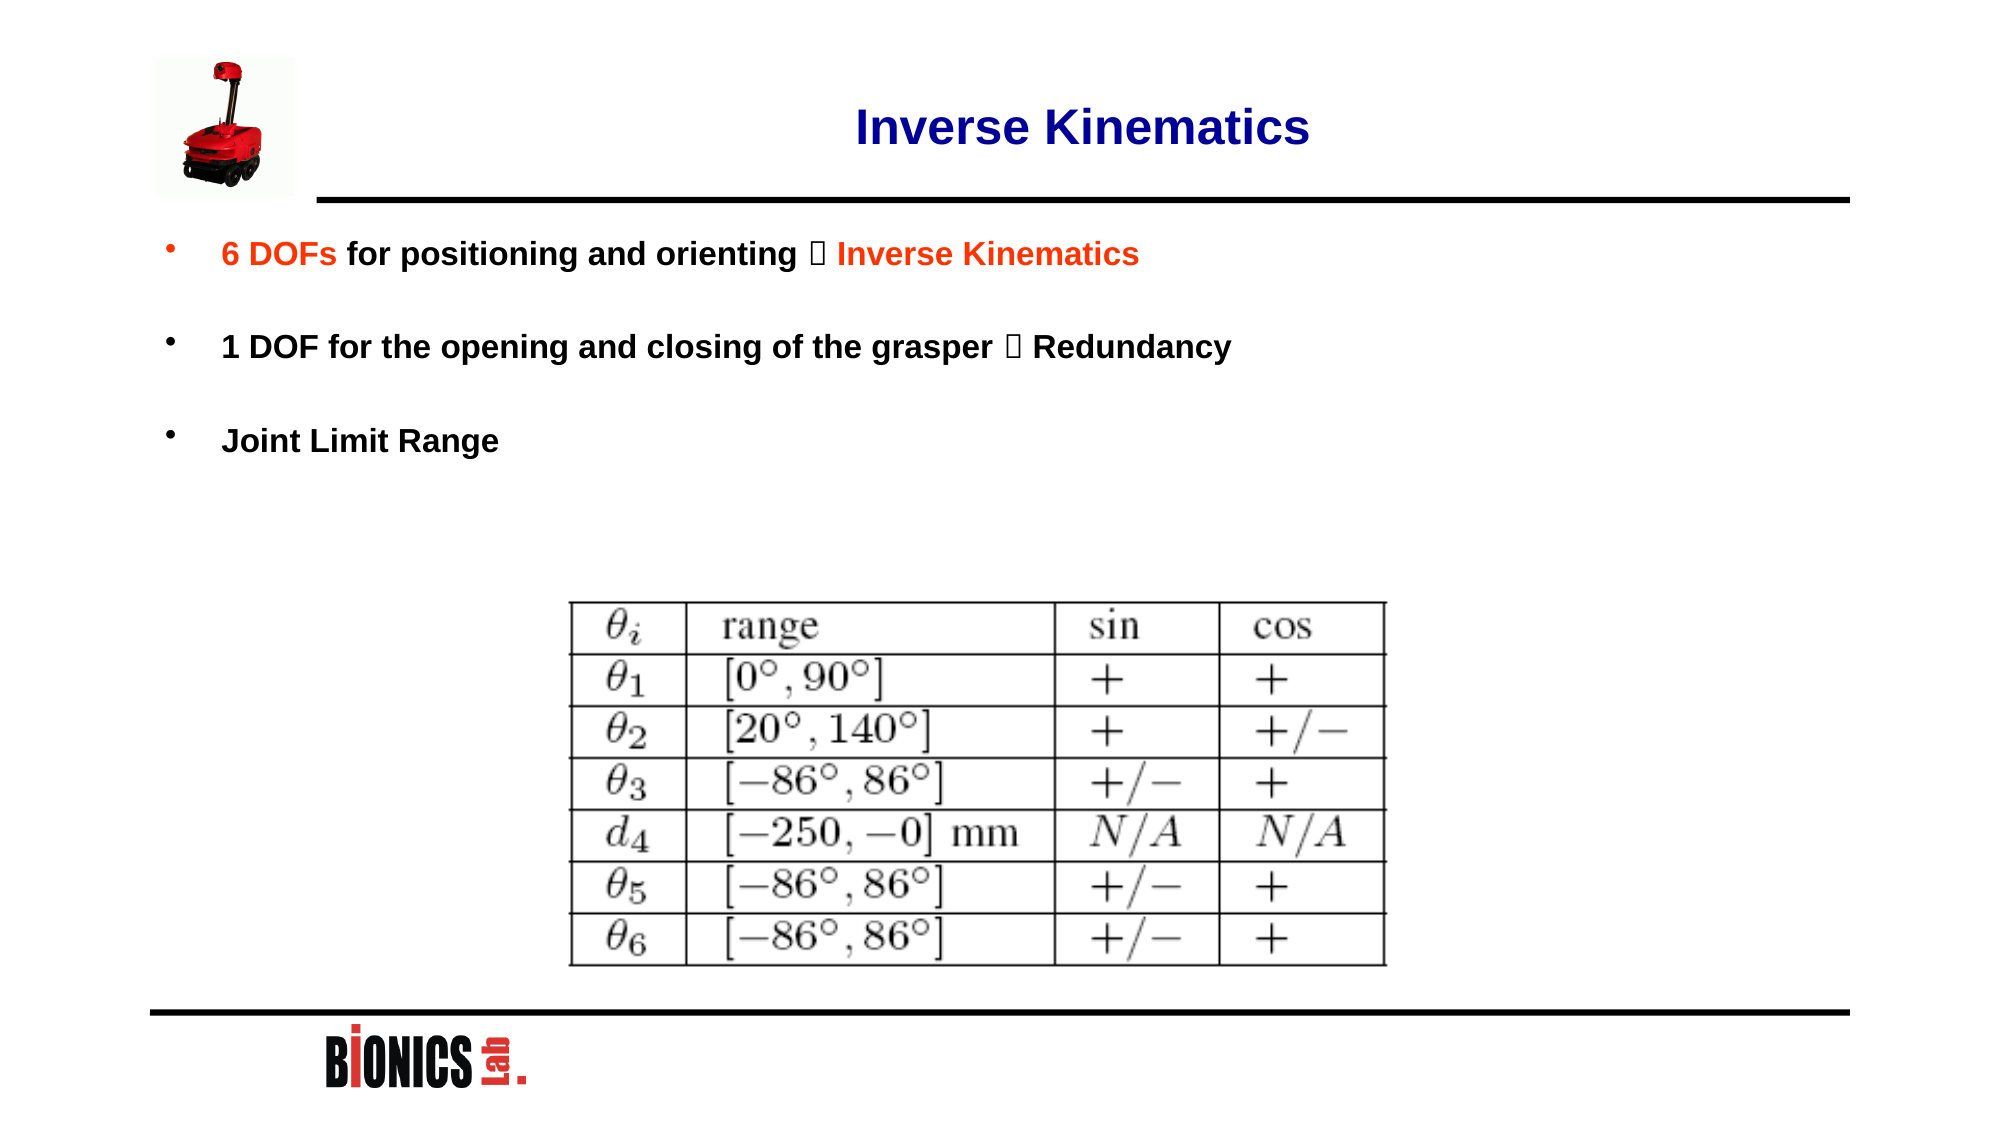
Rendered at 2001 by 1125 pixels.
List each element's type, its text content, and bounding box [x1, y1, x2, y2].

picture [538, 572, 1422, 1001]
title Inverse Kinematics [316, 62, 1850, 188]
list 6 DOFs for positioning and orienting  Inverse Kinematics 1 DOF for the opening and closing of the grasper  Redundancy Joint Limit Range [150, 224, 1850, 1000]
picture [324, 1024, 526, 1088]
picture [155, 57, 294, 196]
